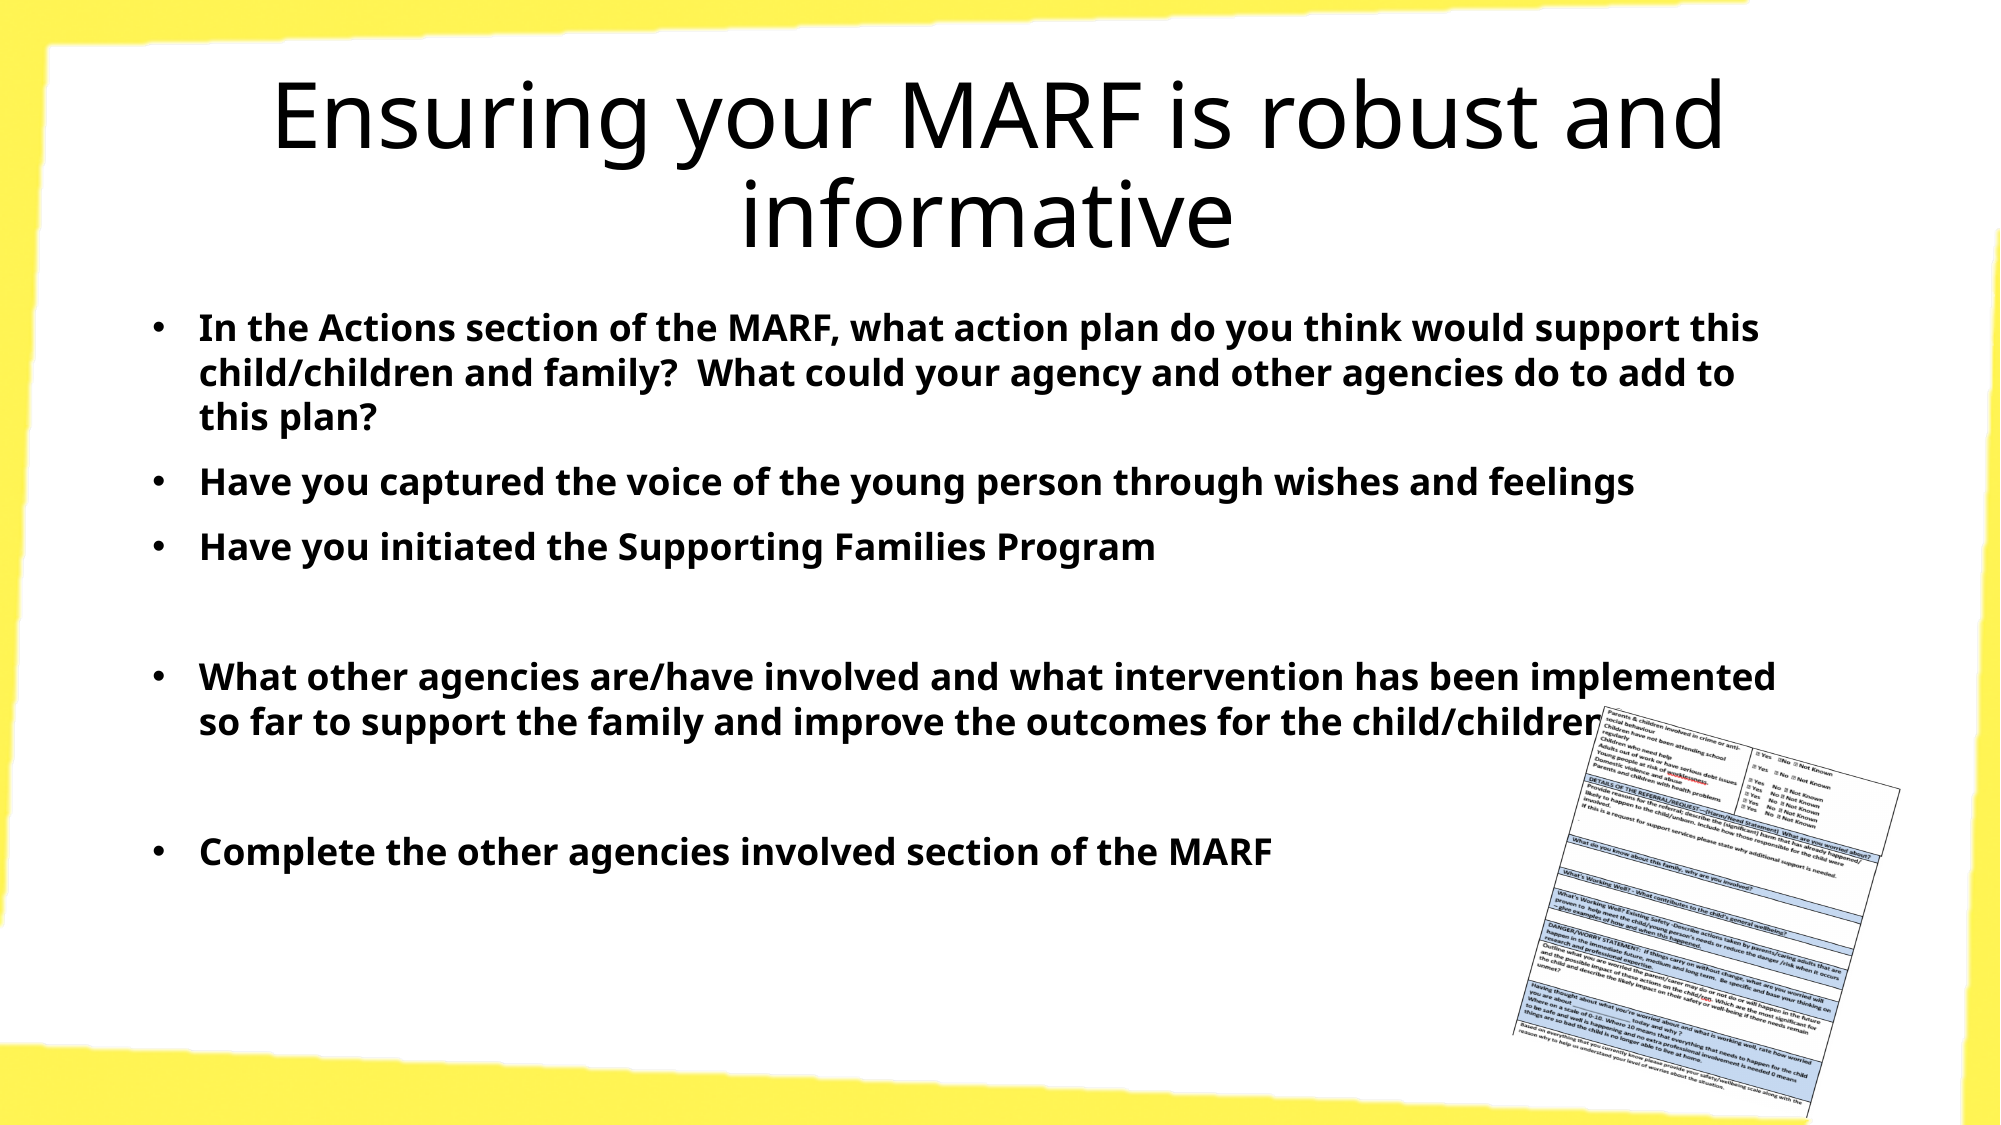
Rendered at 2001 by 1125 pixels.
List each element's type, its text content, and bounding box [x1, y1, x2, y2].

text_box In the Actions section of the MARF, what action plan do you think would support this child/children and family? What could your agency and other agencies do to add to this plan? Have you captured the voice of the young person through wishes and feelings Have you initiated the Supporting Families Program What other agencies are/have involved and what intervention has been implemented so far to support the family and improve the outcomes for the child/children? Complete the other agencies involved section of the MARF [137, 277, 1800, 966]
title Ensuring your MARF is robust and informative [137, 59, 1863, 278]
picture [0, 0, 2000, 1125]
